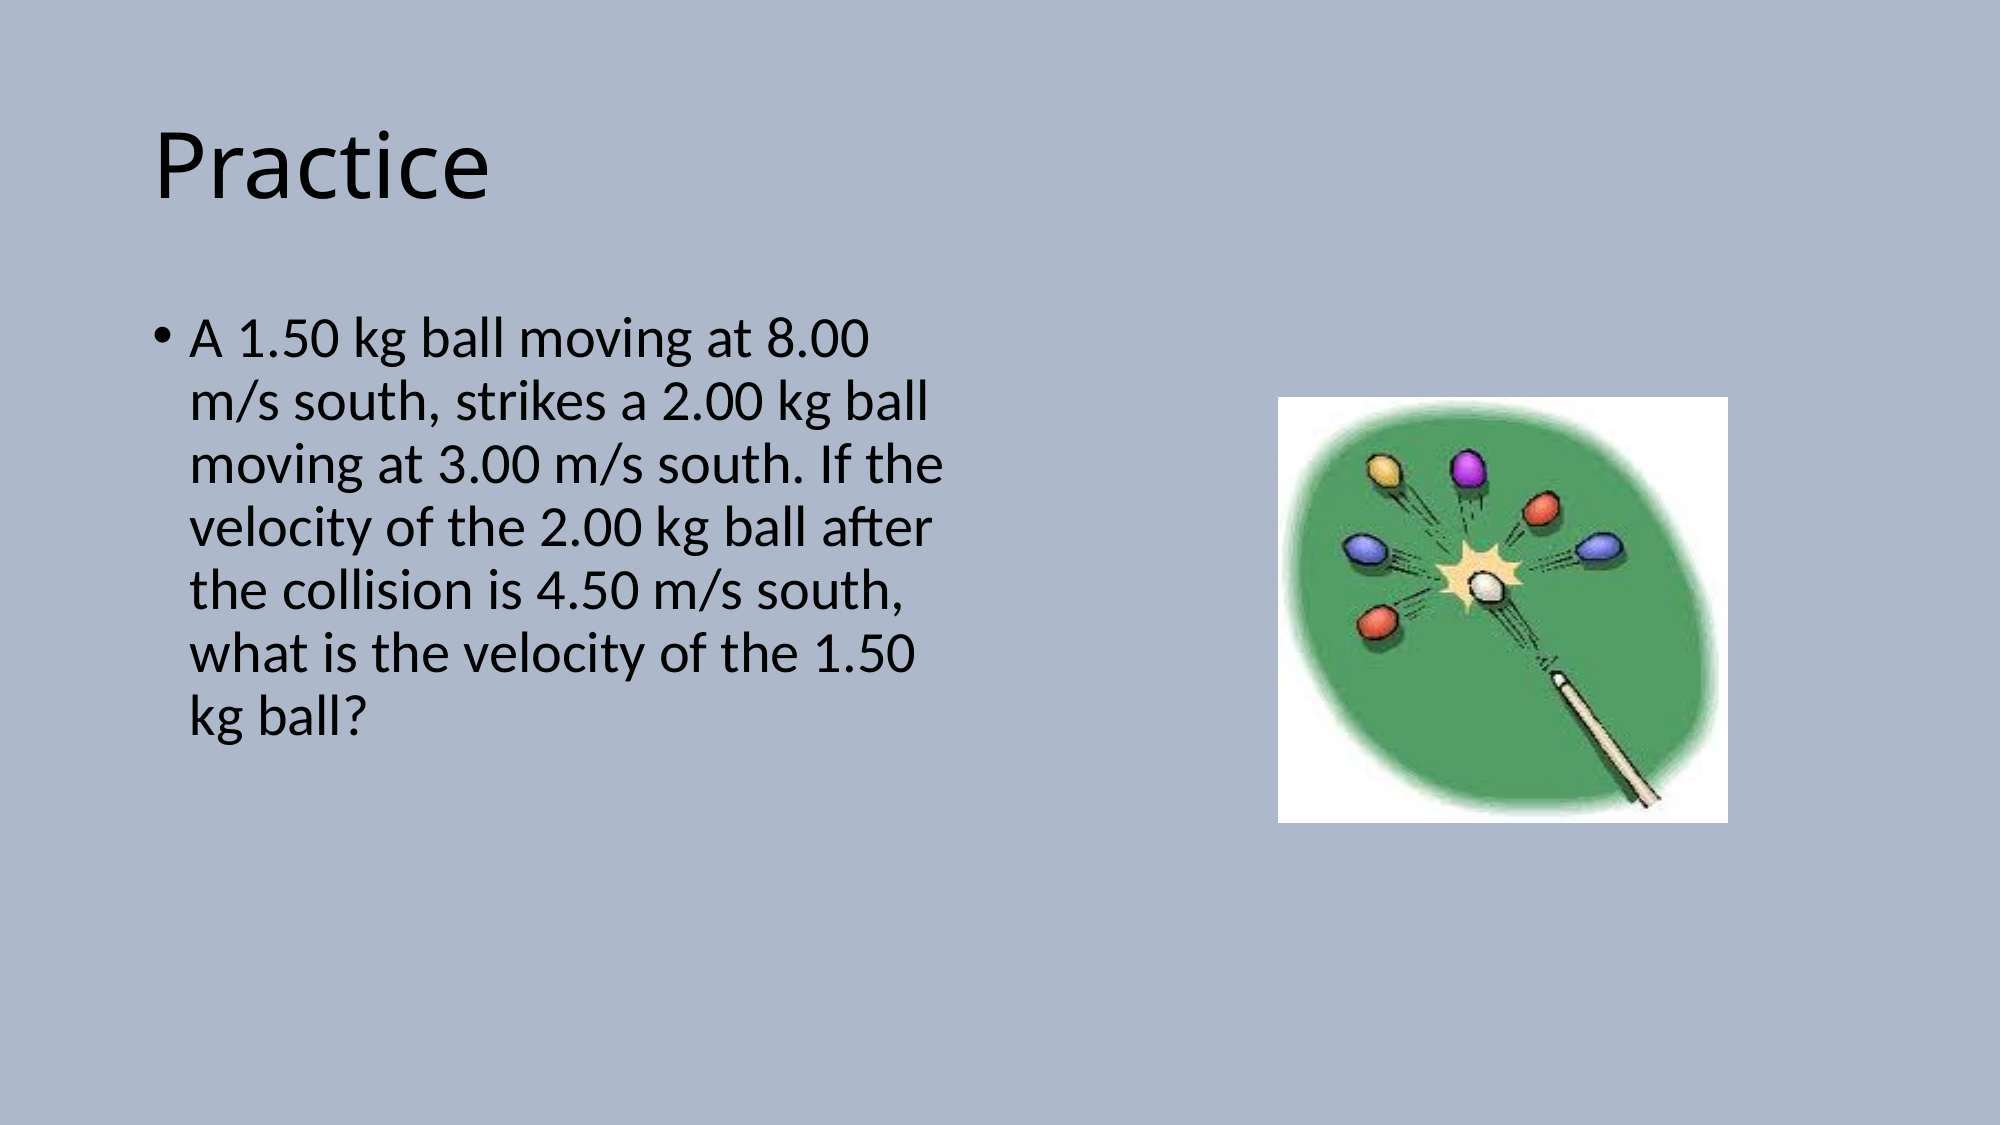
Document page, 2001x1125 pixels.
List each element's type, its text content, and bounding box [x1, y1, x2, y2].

title Practice [137, 59, 1863, 278]
list A 1.50 kg ball moving at 8.00 m/s south, strikes a 2.00 kg ball moving at 3.00 m/s south. If the velocity of the 2.00 kg ball after the collision is 4.50 m/s south, what is the velocity of the 1.50 kg ball? [137, 299, 988, 1014]
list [1278, 397, 1728, 823]
